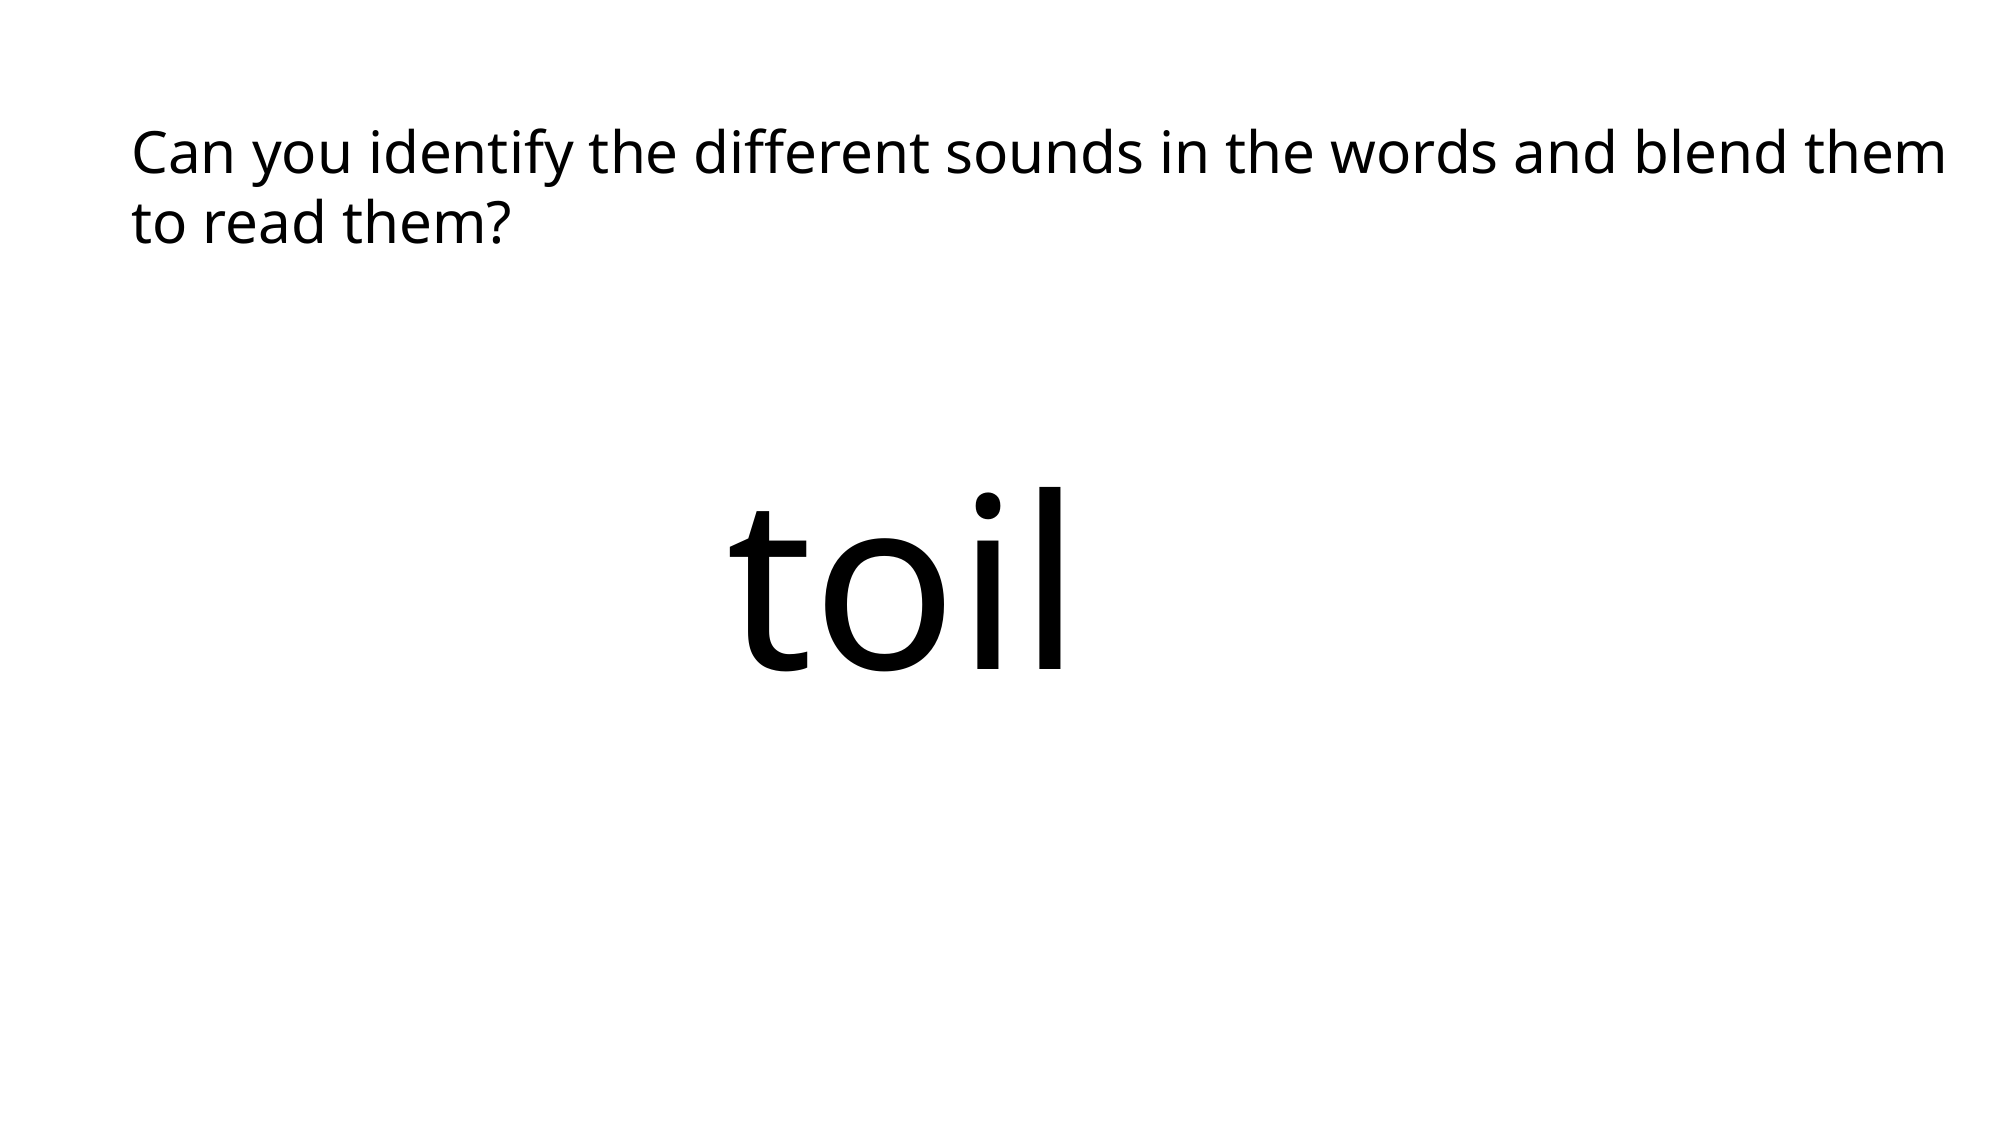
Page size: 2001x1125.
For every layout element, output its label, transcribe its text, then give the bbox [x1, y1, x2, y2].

text_box Can you identify the different sounds in the words and blend them to read them? [116, 108, 1970, 263]
text_box toil [711, 422, 1539, 725]
